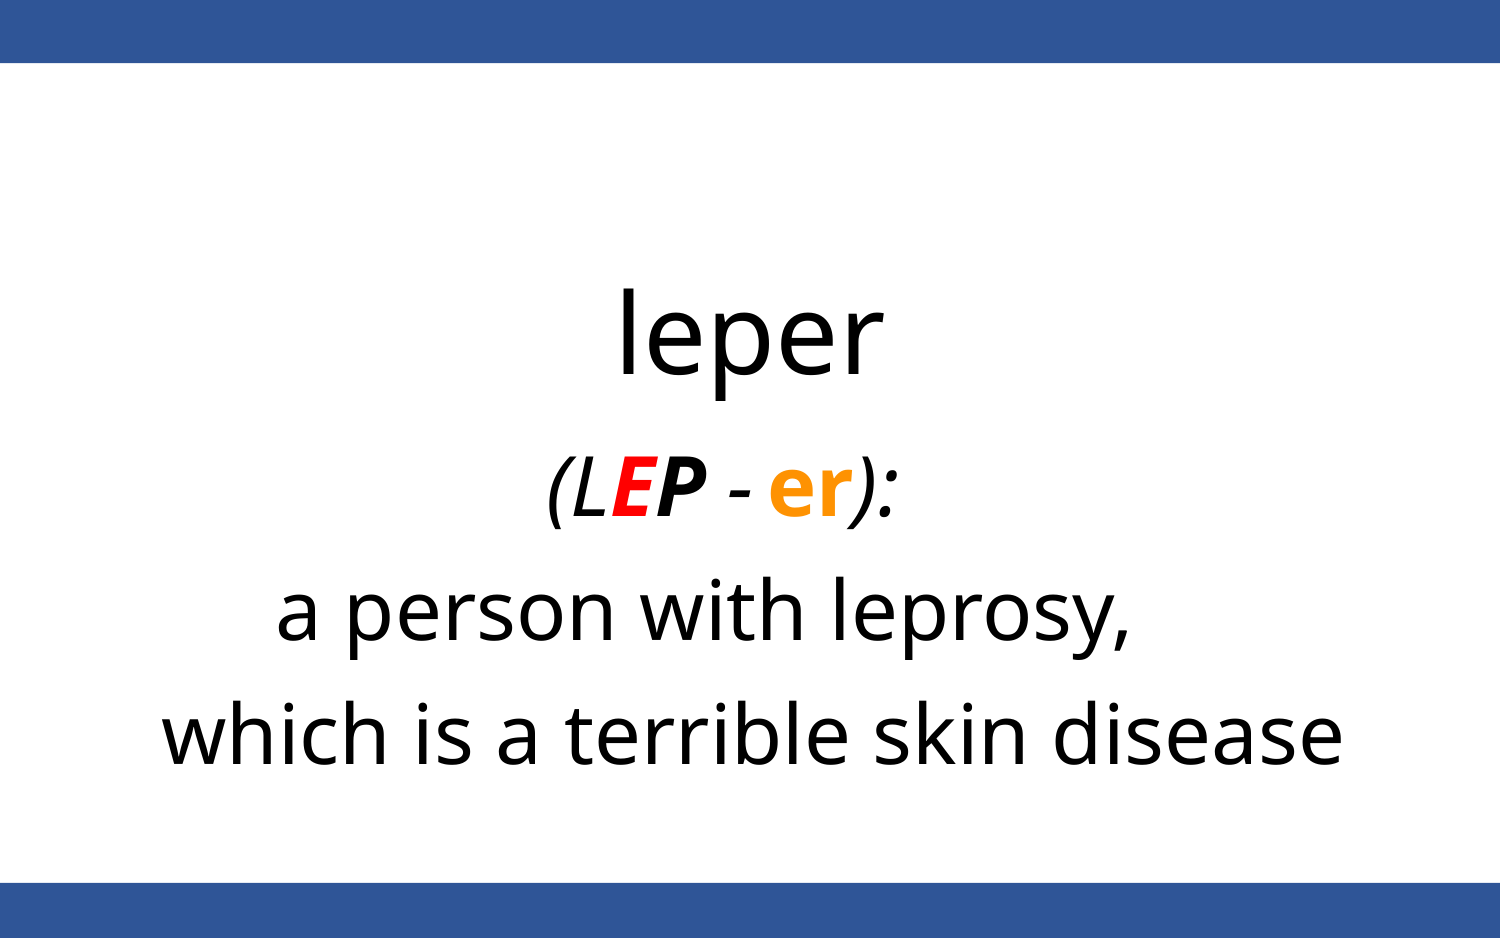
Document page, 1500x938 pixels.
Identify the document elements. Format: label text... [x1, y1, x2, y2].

text_box which is a terrible skin disease [146, 673, 1458, 789]
text_box (LEP - [531, 425, 730, 541]
text_box [0, 882, 1500, 938]
text_box a person with leprosy, [260, 549, 1360, 665]
text_box er): [730, 425, 1110, 549]
list leper [0, 187, 1500, 426]
text_box [0, 0, 1500, 64]
